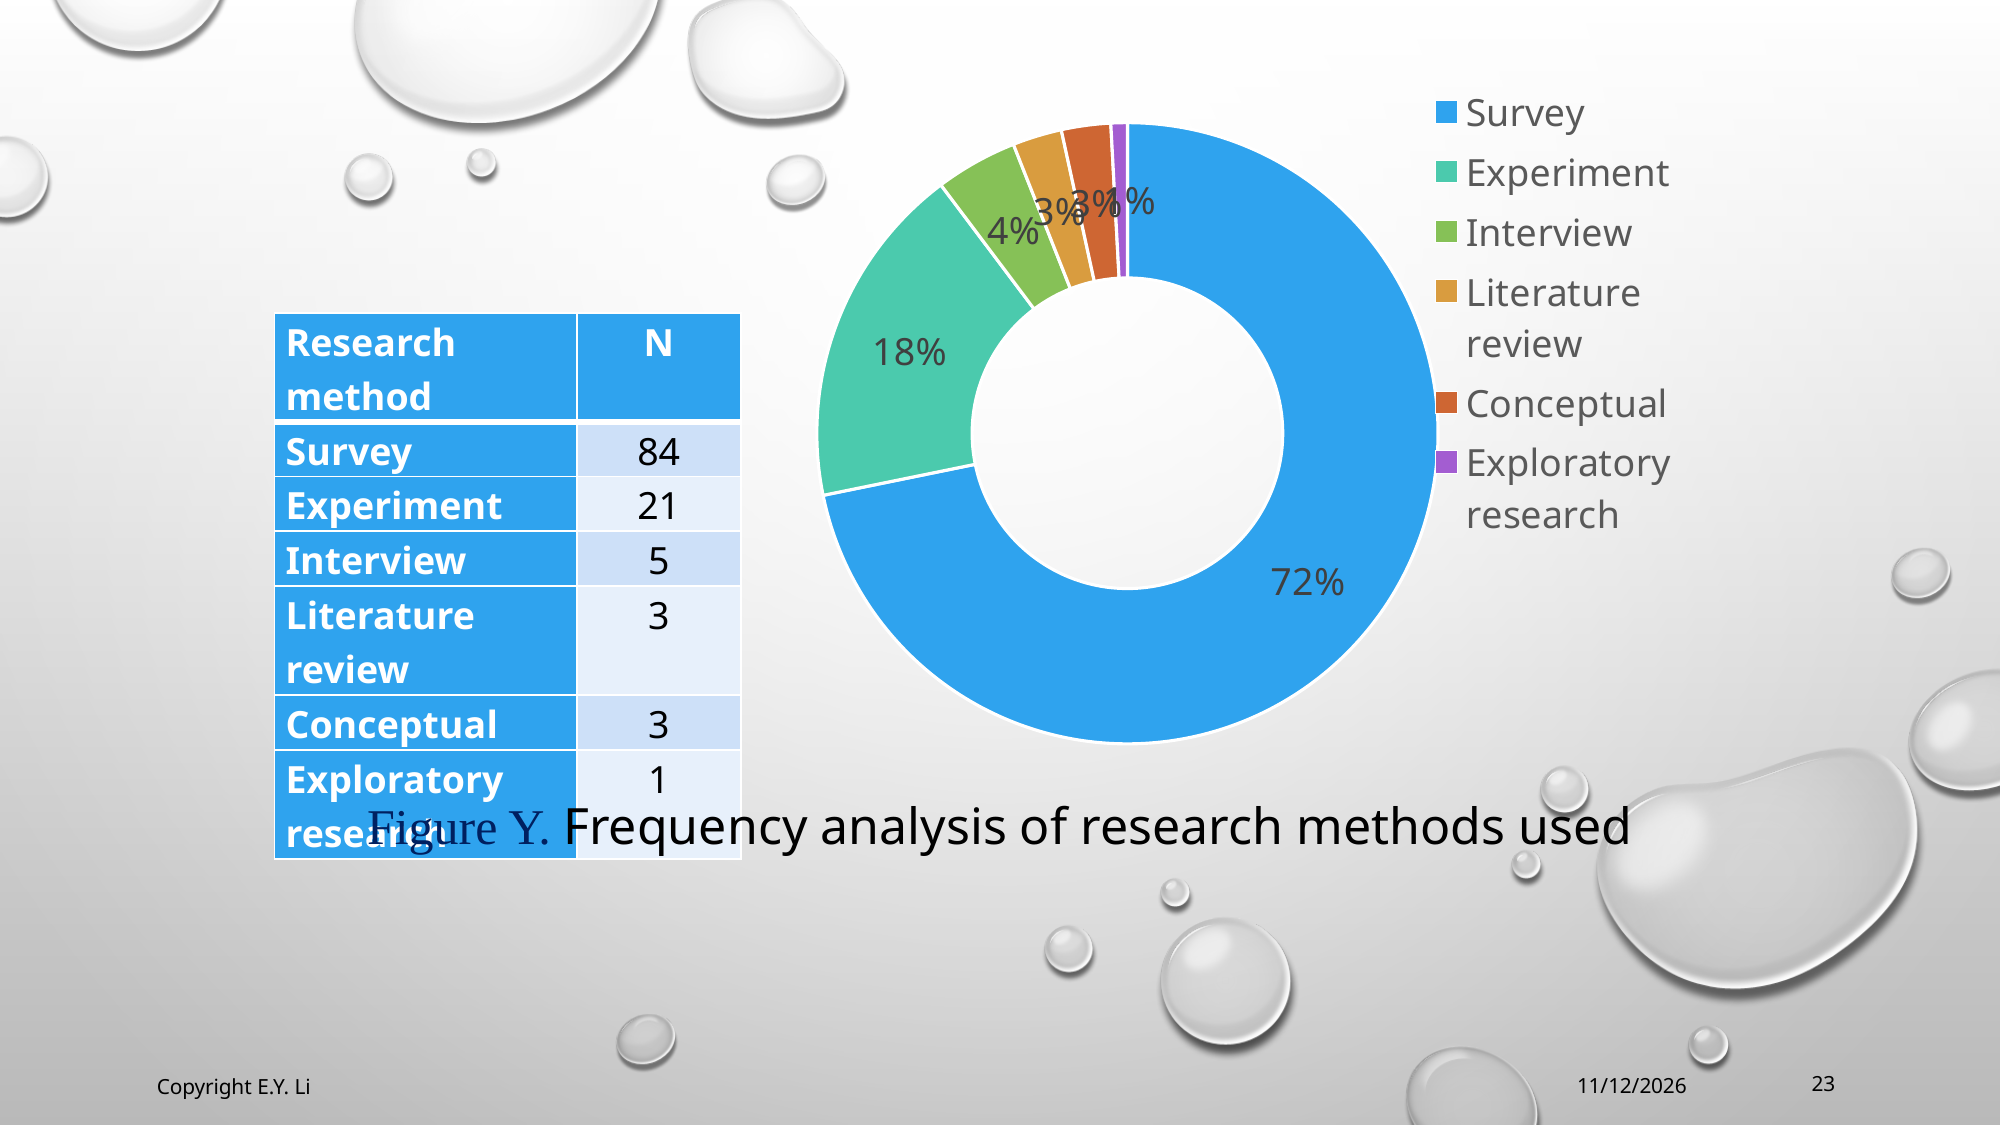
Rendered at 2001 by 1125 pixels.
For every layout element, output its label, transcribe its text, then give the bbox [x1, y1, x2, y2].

picture [0, 0, 2000, 1125]
table_cell Experiment [275, 477, 573, 530]
chart [579, 68, 1717, 784]
slide_number 23 [1724, 1055, 1851, 1115]
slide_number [1251, 1056, 1702, 1117]
table_cell Conceptual [275, 696, 573, 749]
table_header Research method [275, 314, 573, 419]
table_cell Exploratory research [275, 751, 574, 858]
footer Copyright E.Y. Li [141, 1056, 1237, 1117]
table_cell Survey [275, 425, 573, 476]
table_cell Literature review [275, 587, 573, 694]
table_cell Interview [275, 532, 573, 585]
text_box Figure Y. Frequency analysis of research methods used [352, 783, 1648, 862]
